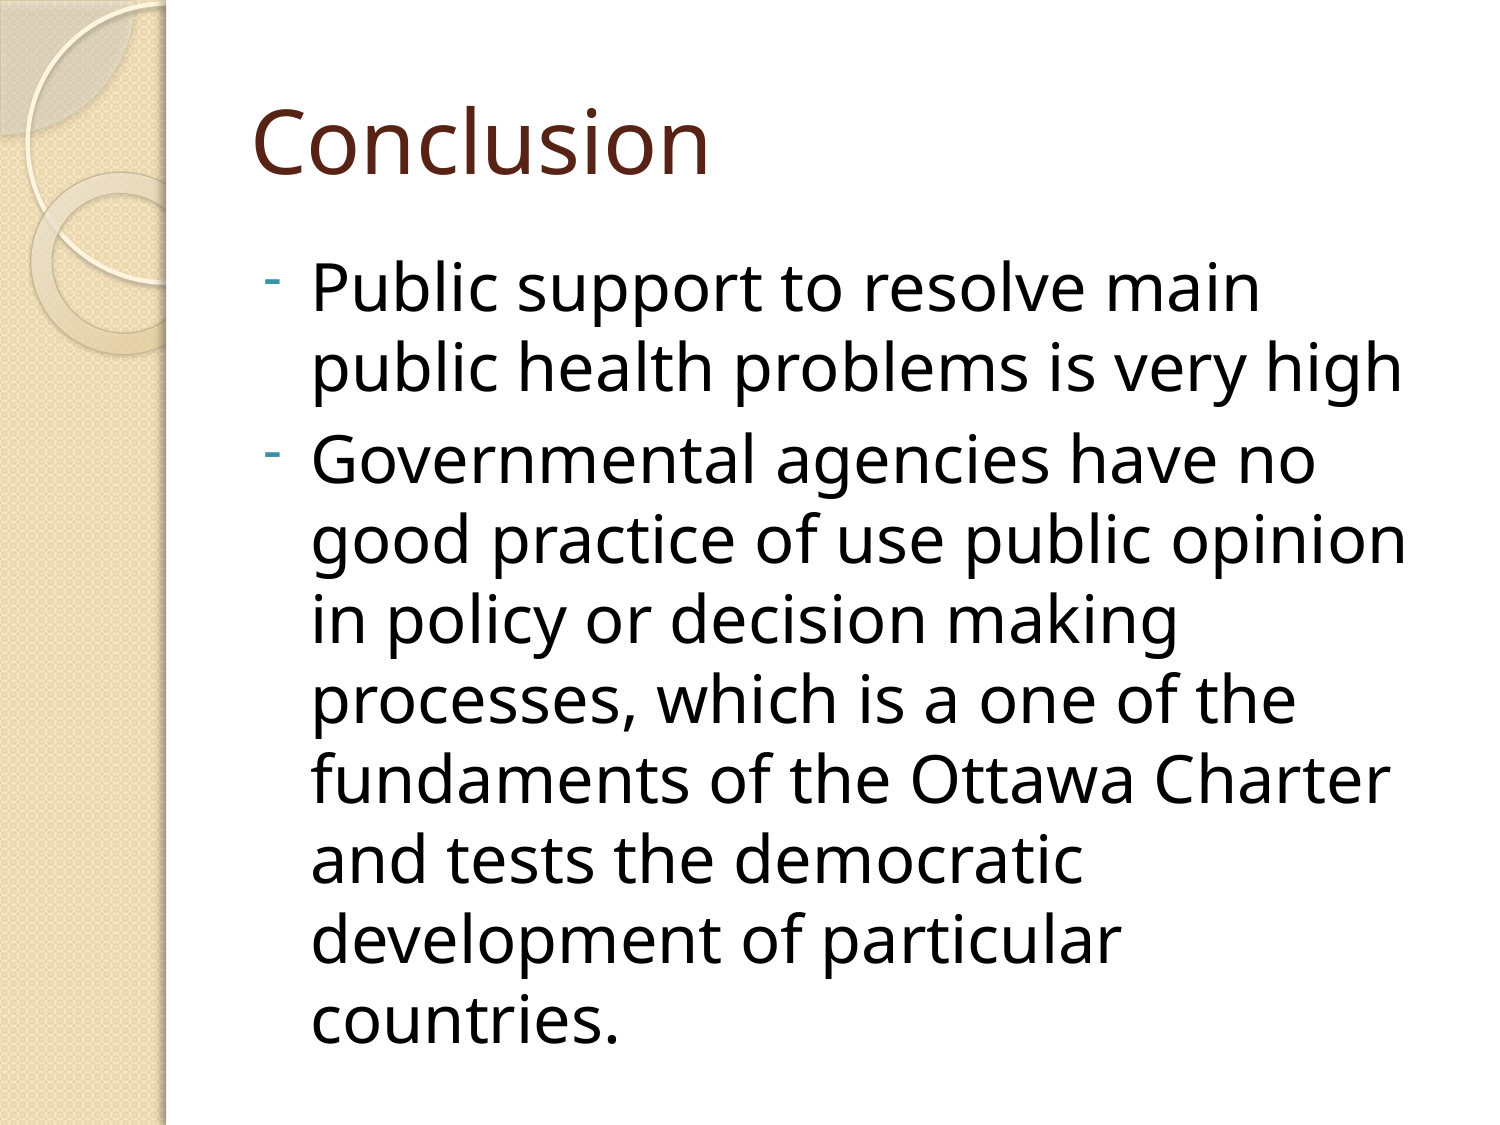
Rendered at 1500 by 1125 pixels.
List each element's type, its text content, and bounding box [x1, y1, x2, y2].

title Conclusion [235, 45, 1466, 233]
list Public support to resolve main public health problems is very high Governmental agencies have no good practice of use public opinion in policy or decision making processes, which is a one of the fundaments of the Ottawa Charter and tests the democratic development of particular countries. [235, 237, 1466, 1025]
